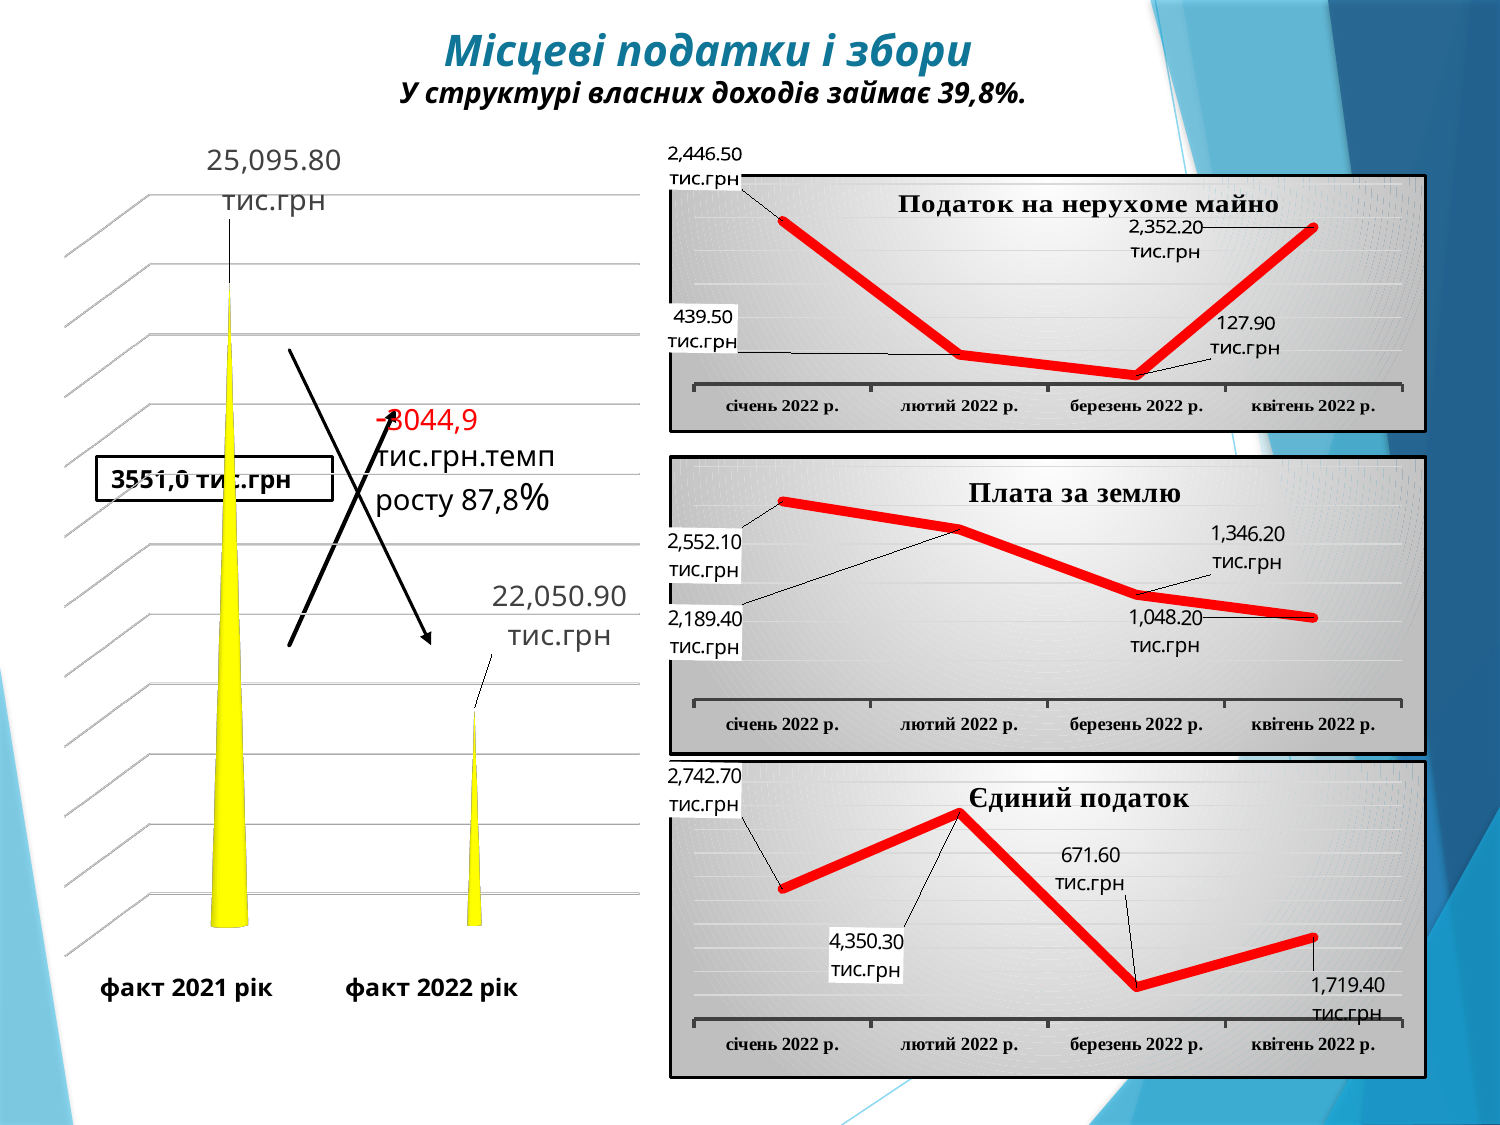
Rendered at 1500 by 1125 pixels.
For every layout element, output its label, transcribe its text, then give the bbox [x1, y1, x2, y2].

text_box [288, 349, 432, 646]
chart [0, 139, 1428, 1080]
title Місцеві податки і збори У структурі власних доходів займає 39,8%. [96, 15, 1332, 118]
